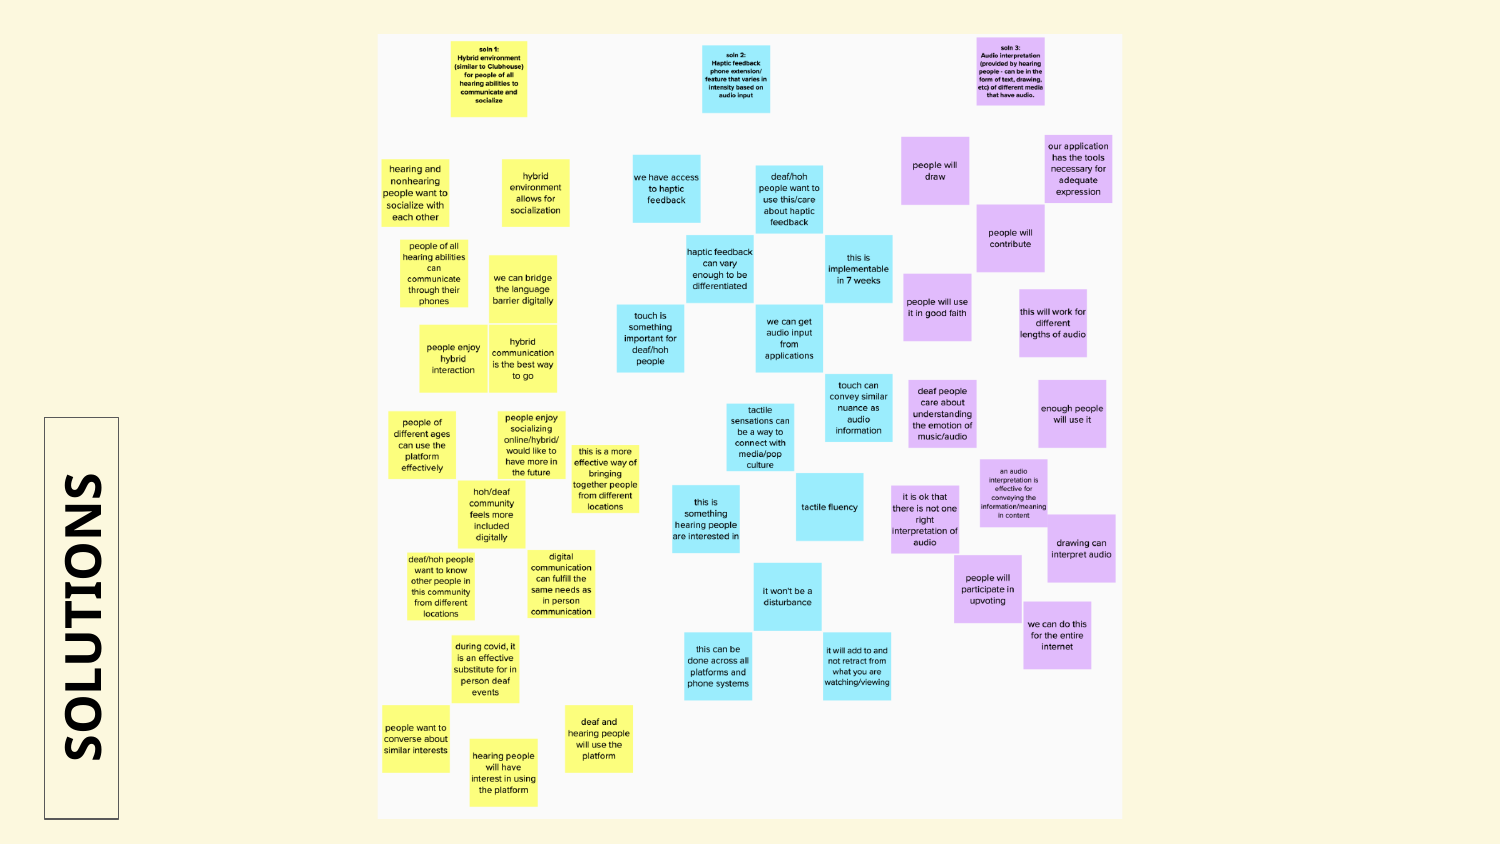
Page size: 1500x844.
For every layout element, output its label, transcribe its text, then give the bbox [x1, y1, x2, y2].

picture [377, 33, 1123, 820]
text_box SOLUTIONS [36, 434, 127, 778]
text_box [44, 417, 119, 434]
text_box [44, 778, 119, 819]
